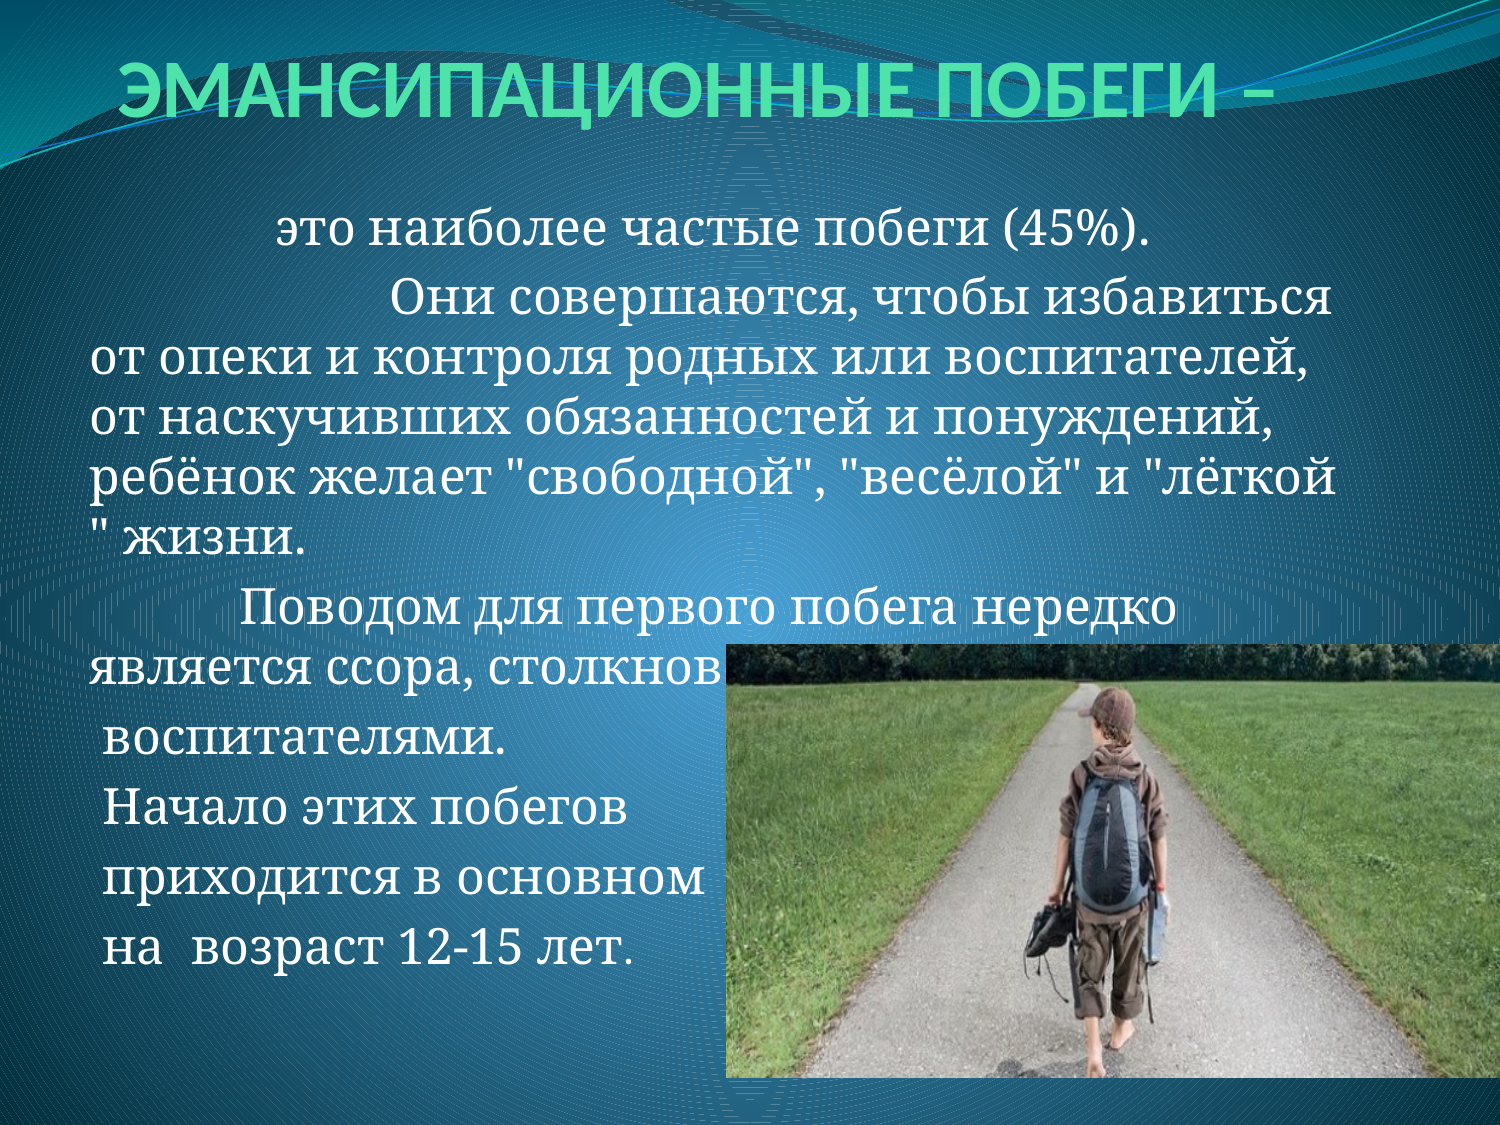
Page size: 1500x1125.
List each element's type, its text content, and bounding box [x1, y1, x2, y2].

title ЭМАНСИПАЦИОННЫЕ ПОБЕГИ – [117, 0, 1393, 435]
list это наиболее частые побеги (45%). Они совершаются, чтобы избавиться от опеки и контроля родных или воспитателей, от наскучивших обязанностей и понуждений, ребёнок желает "свободной", "весёлой" и "лёгкой " жизни. Поводом для первого побега нередко является ссора, столкновение с родителями или воспитателями. Начало этих побегов приходится в основном на возраст 12-15 лет. [82, 187, 1357, 1102]
picture [726, 644, 1500, 1079]
